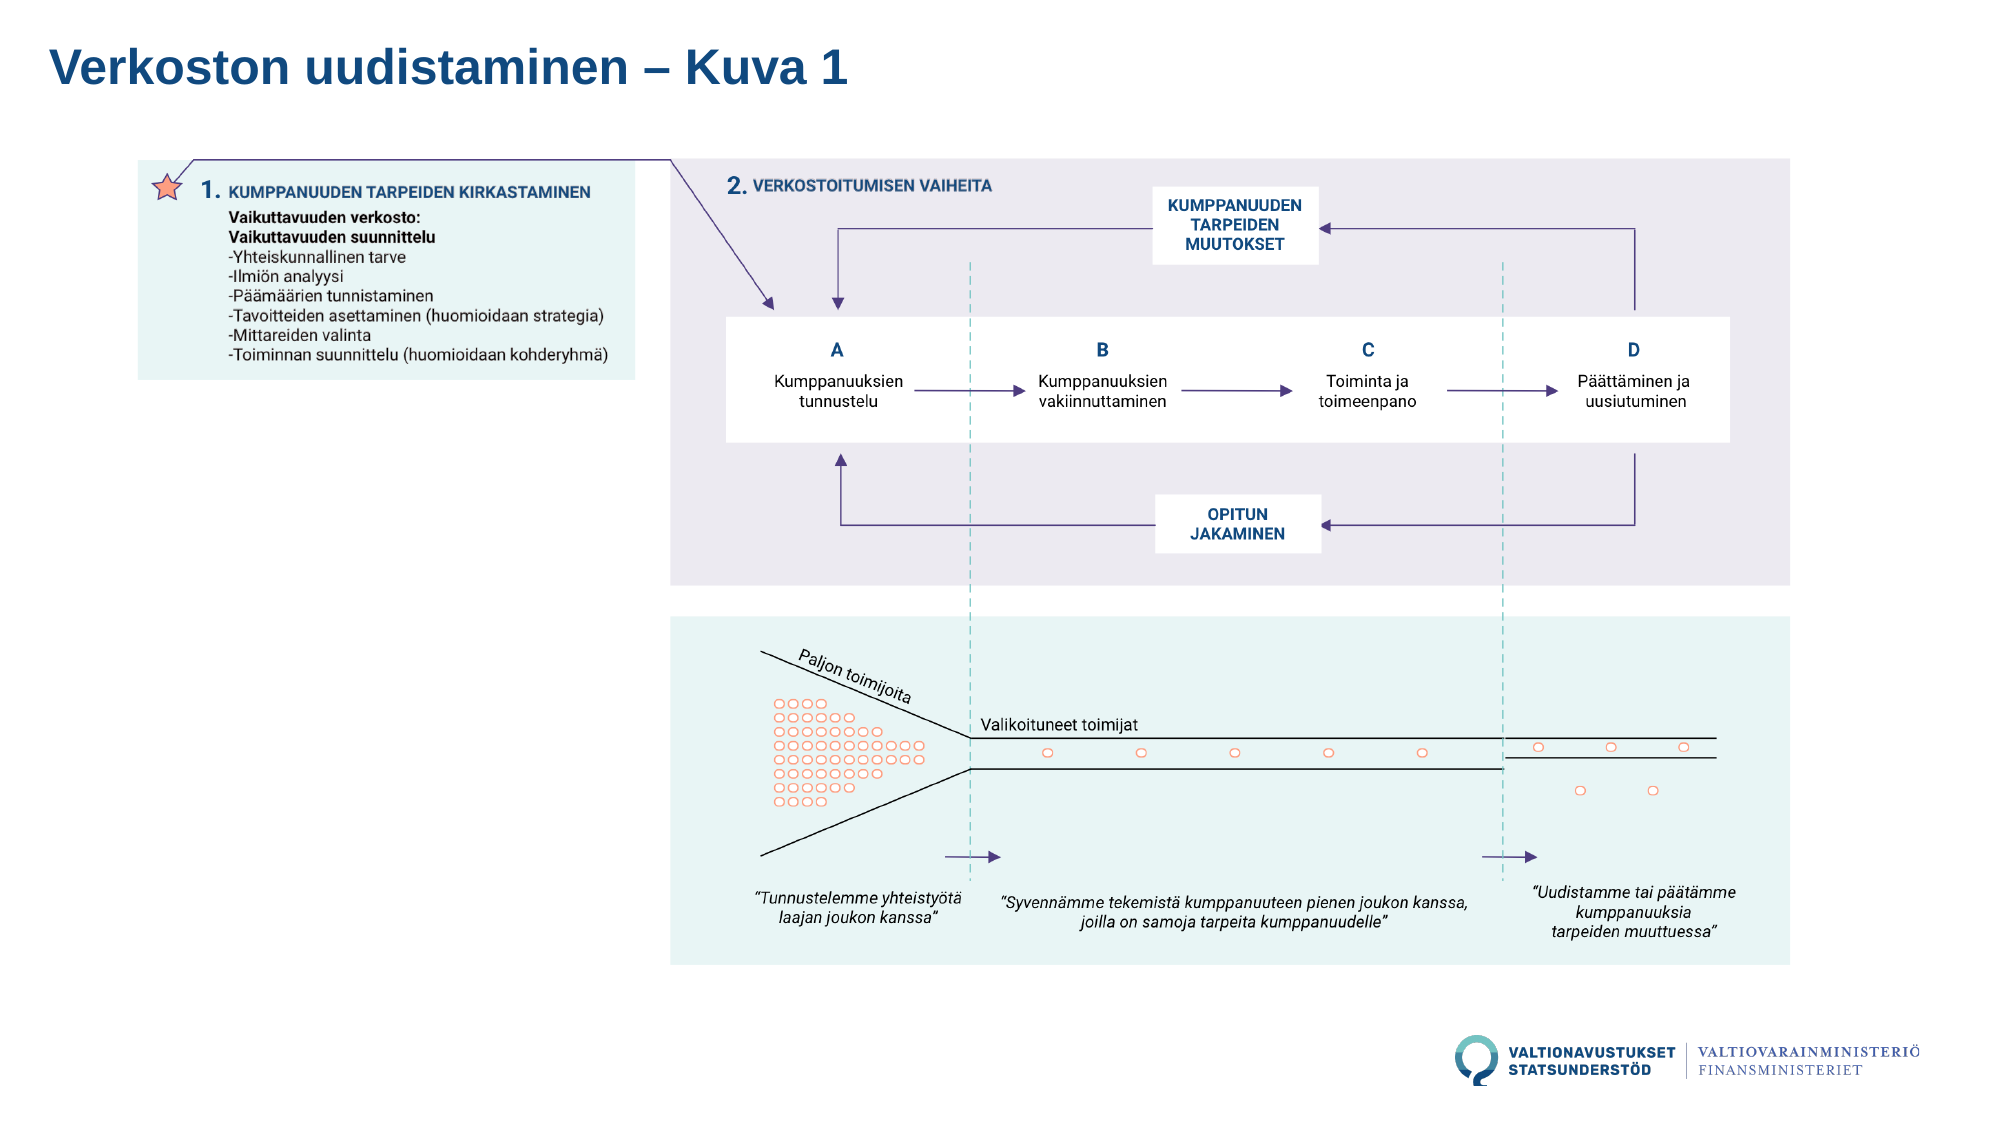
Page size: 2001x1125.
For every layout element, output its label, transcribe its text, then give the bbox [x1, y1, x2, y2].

text_box Verkoston uudistaminen – Kuva 1 [48, 34, 850, 95]
picture [128, 146, 1803, 979]
